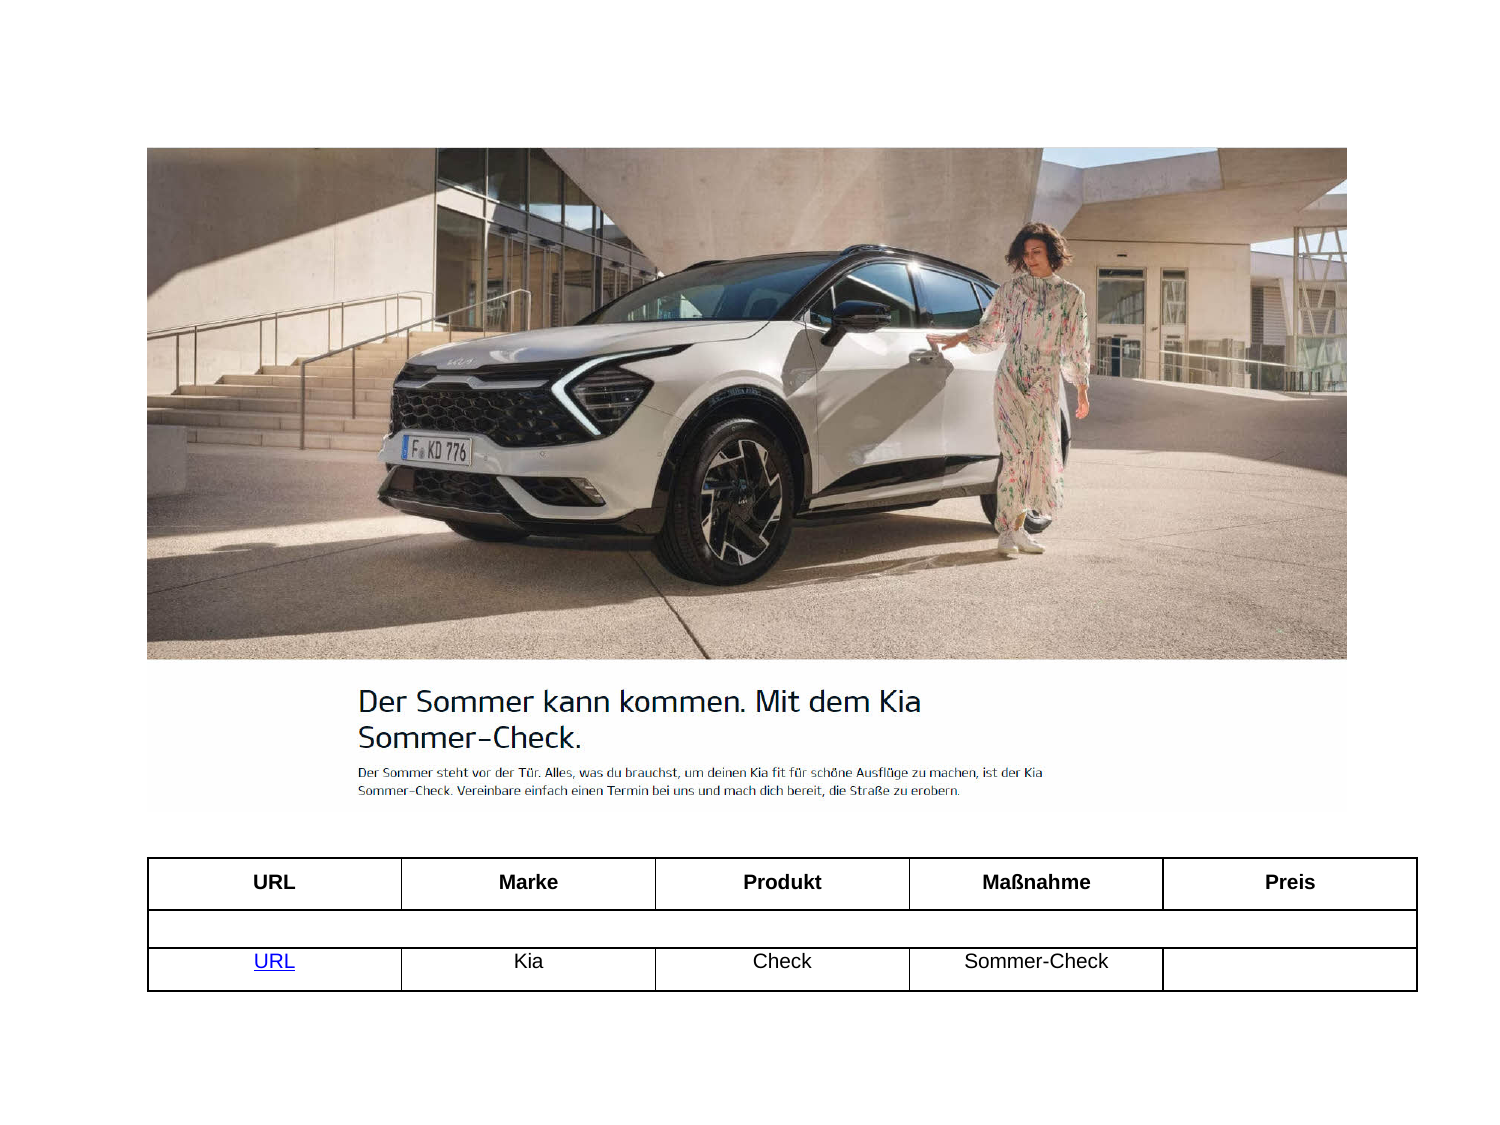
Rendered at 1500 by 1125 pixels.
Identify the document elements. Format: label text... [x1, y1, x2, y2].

table_header Produkt [656, 859, 909, 909]
table_header Maßnahme [910, 859, 1162, 909]
table_header Marke [402, 859, 655, 909]
table_cell [149, 911, 1416, 947]
table_cell Kia [402, 949, 655, 990]
table_header URL [149, 859, 401, 909]
table_cell URL [149, 949, 401, 990]
table_header Preis [1164, 859, 1416, 909]
table_cell [1164, 949, 1416, 990]
table_cell Sommer-Check [910, 949, 1162, 990]
table_cell Check [656, 949, 909, 990]
picture [147, 147, 1347, 812]
